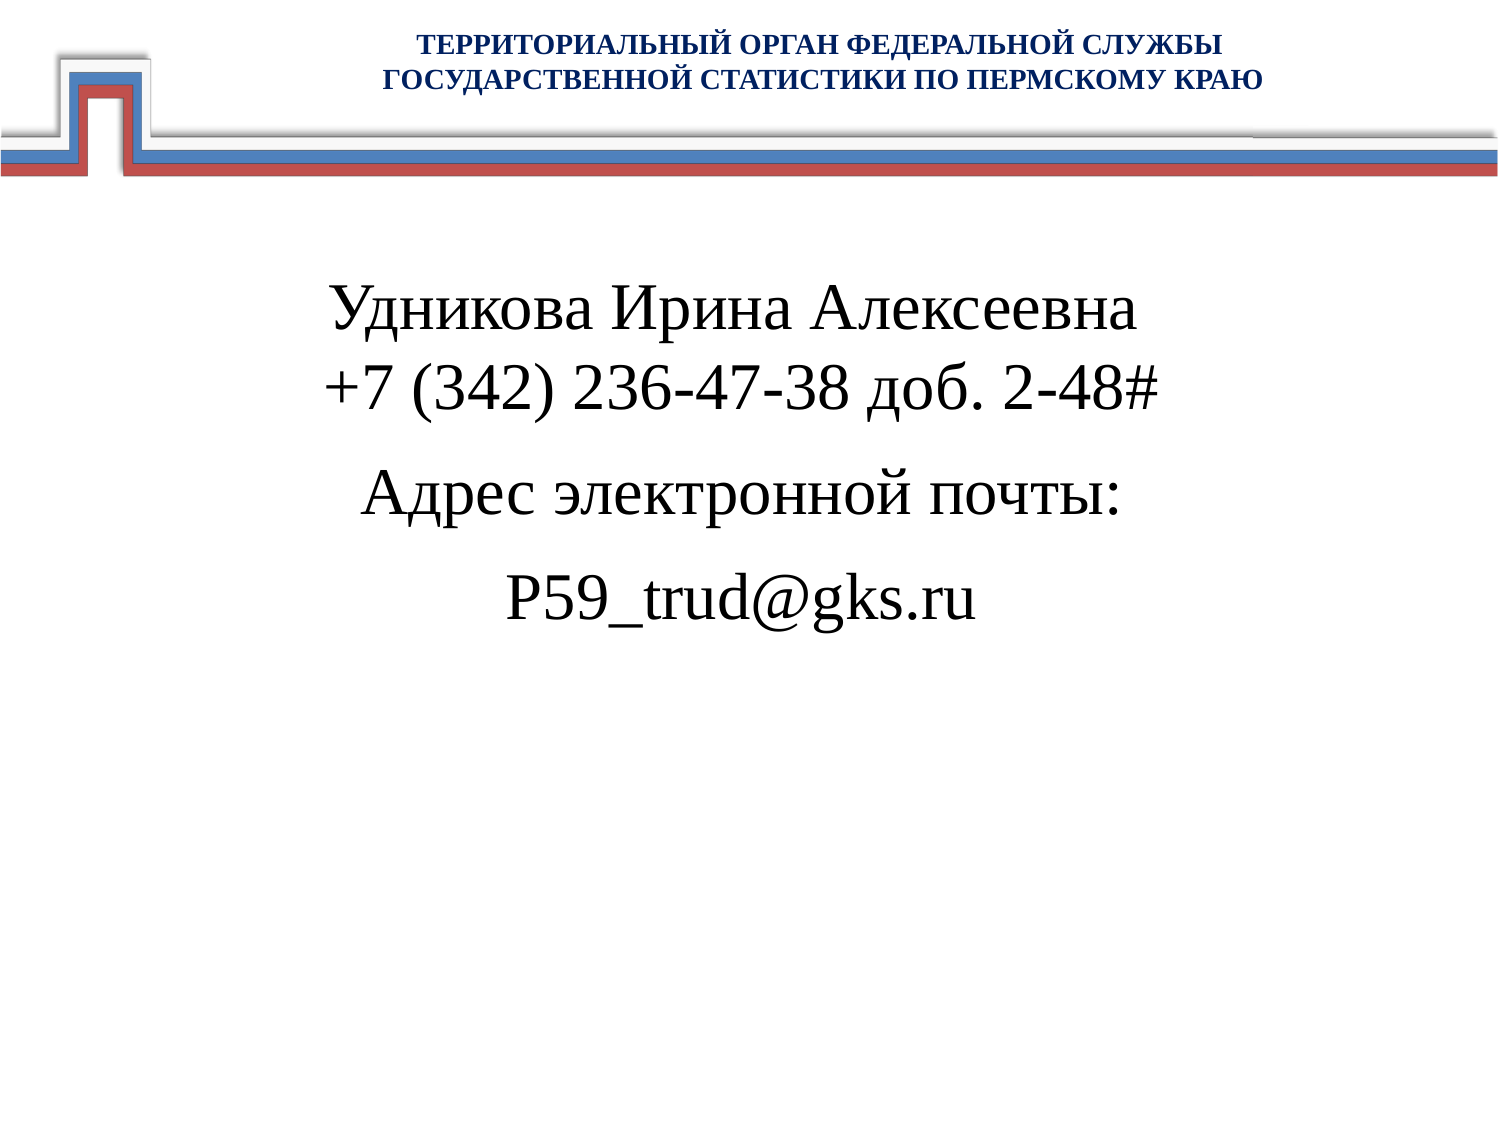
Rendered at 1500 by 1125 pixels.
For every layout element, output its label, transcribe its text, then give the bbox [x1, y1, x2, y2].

text_box Удникова Ирина Алексеевна +7 (342) 236-47-38 доб. 2-48# Адрес электронной почты: P59_trud@gks.ru [3, 255, 1480, 640]
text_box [0, 17, 1500, 185]
